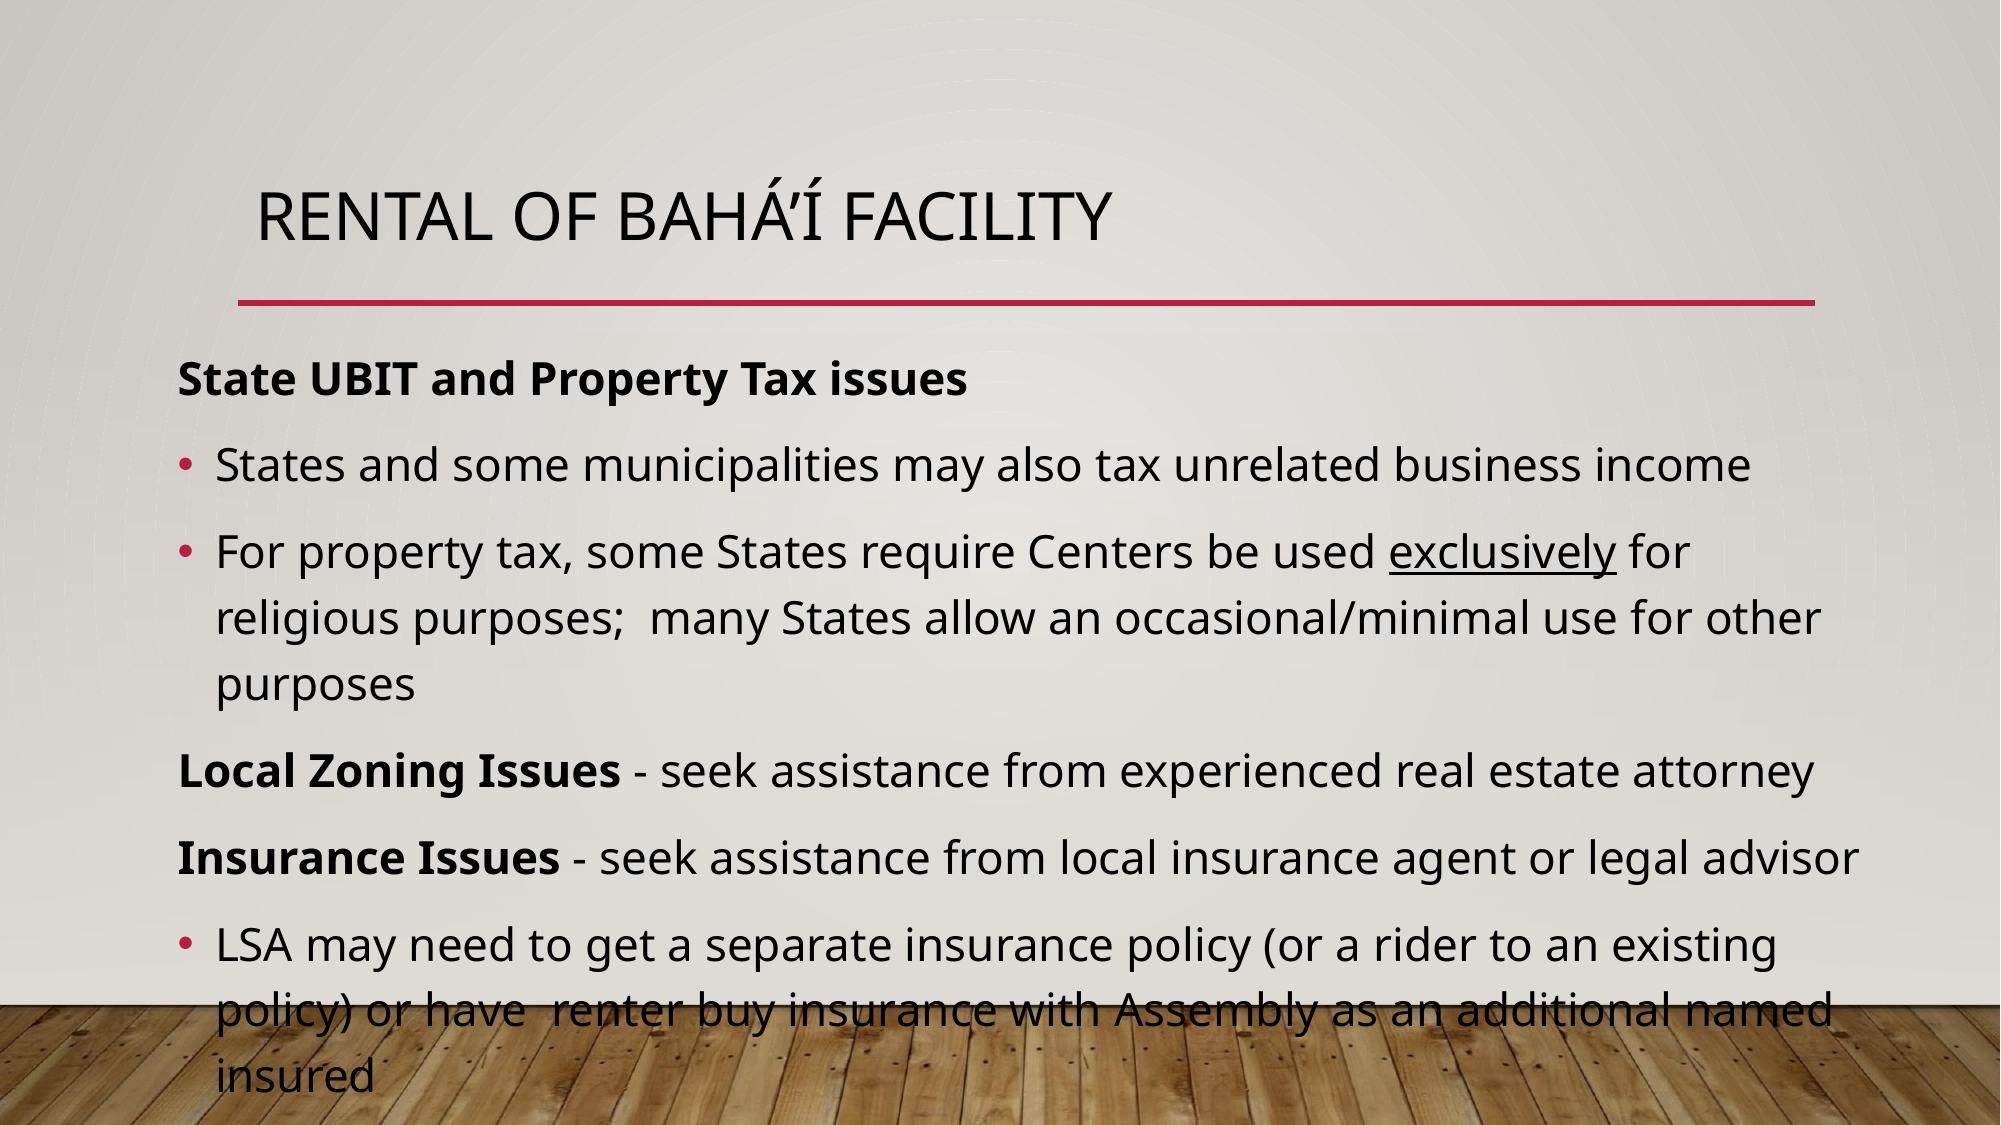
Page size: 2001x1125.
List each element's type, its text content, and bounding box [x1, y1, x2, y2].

title RENTAL OF BAHÁ’Í FACILITY [240, 175, 1816, 330]
picture [0, 1005, 2000, 1125]
list State UBIT and Property Tax issues States and some municipalities may also tax unrelated business income For property tax, some States require Centers be used exclusively for religious purposes; many States allow an occasional/minimal use for other purposes Local Zoning Issues - seek assistance from experienced real estate attorney Insurance Issues - seek assistance from local insurance agent or legal advisor LSA may need to get a separate insurance policy (or a rider to an existing policy) or have renter buy insurance with Assembly as an additional named insured [162, 330, 1876, 897]
